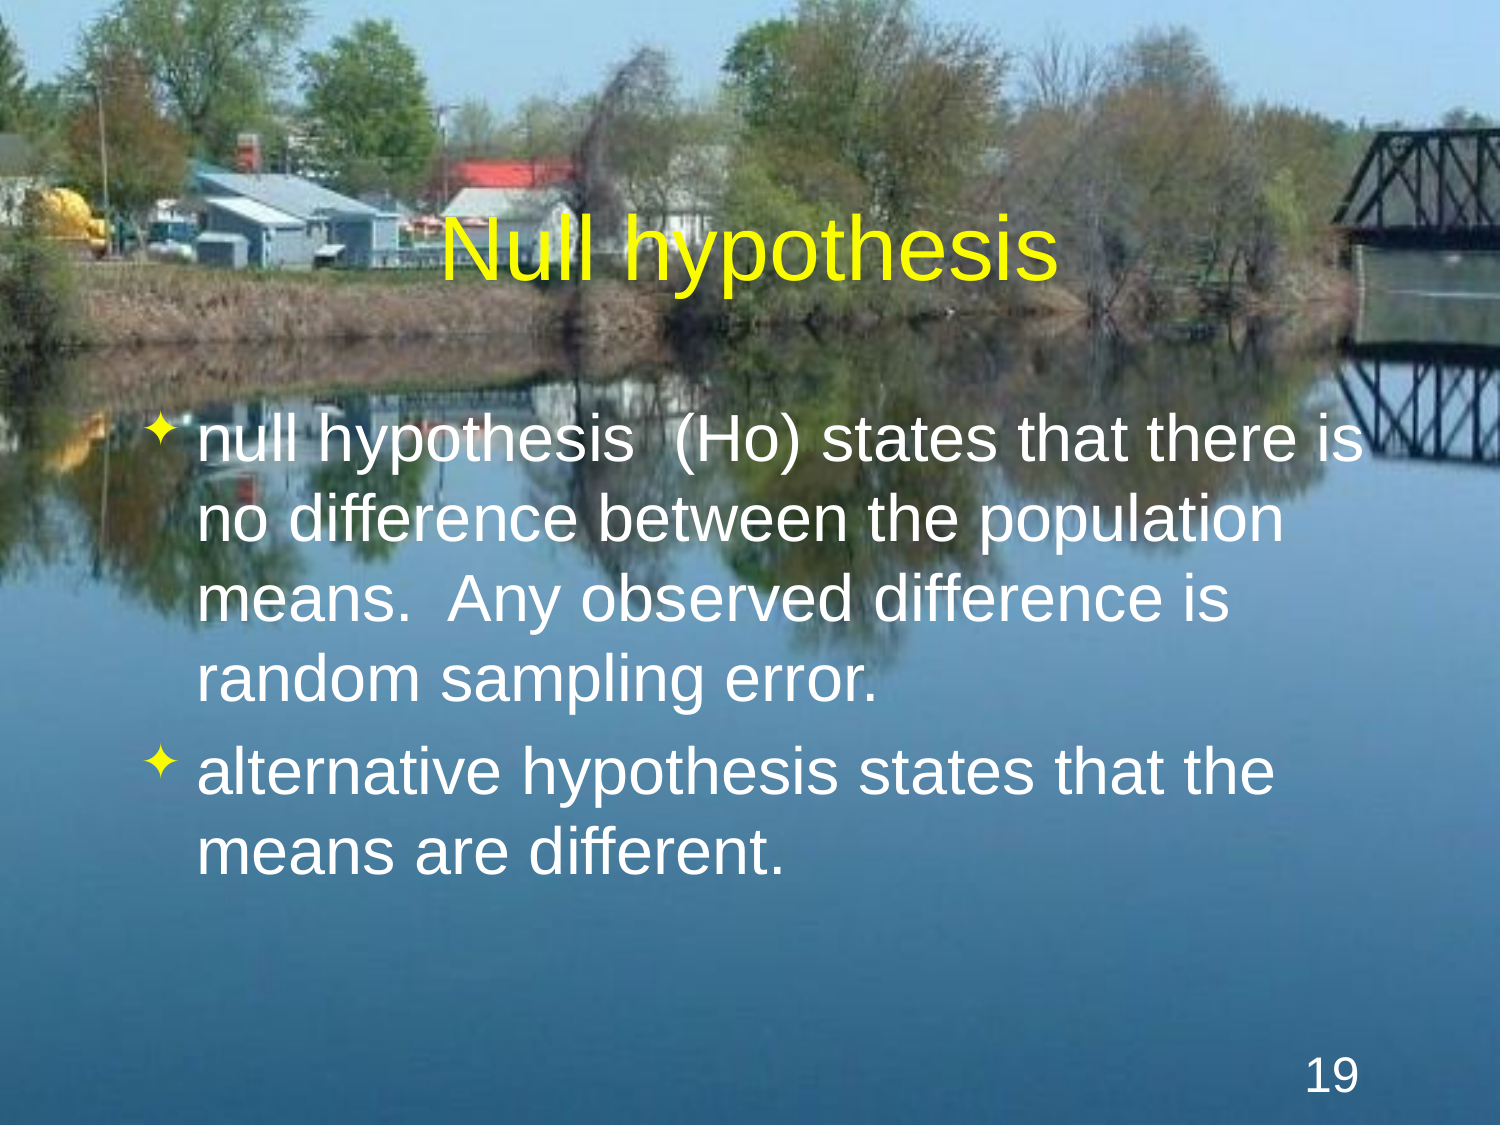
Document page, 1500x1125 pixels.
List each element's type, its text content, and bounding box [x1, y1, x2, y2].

title Null hypothesis [111, 149, 1388, 338]
list null hypothesis (Ho) states that there is no difference between the population means. Any observed difference is random sampling error. alternative hypothesis states that the means are different. [124, 386, 1401, 1063]
picture [0, 0, 1500, 1125]
